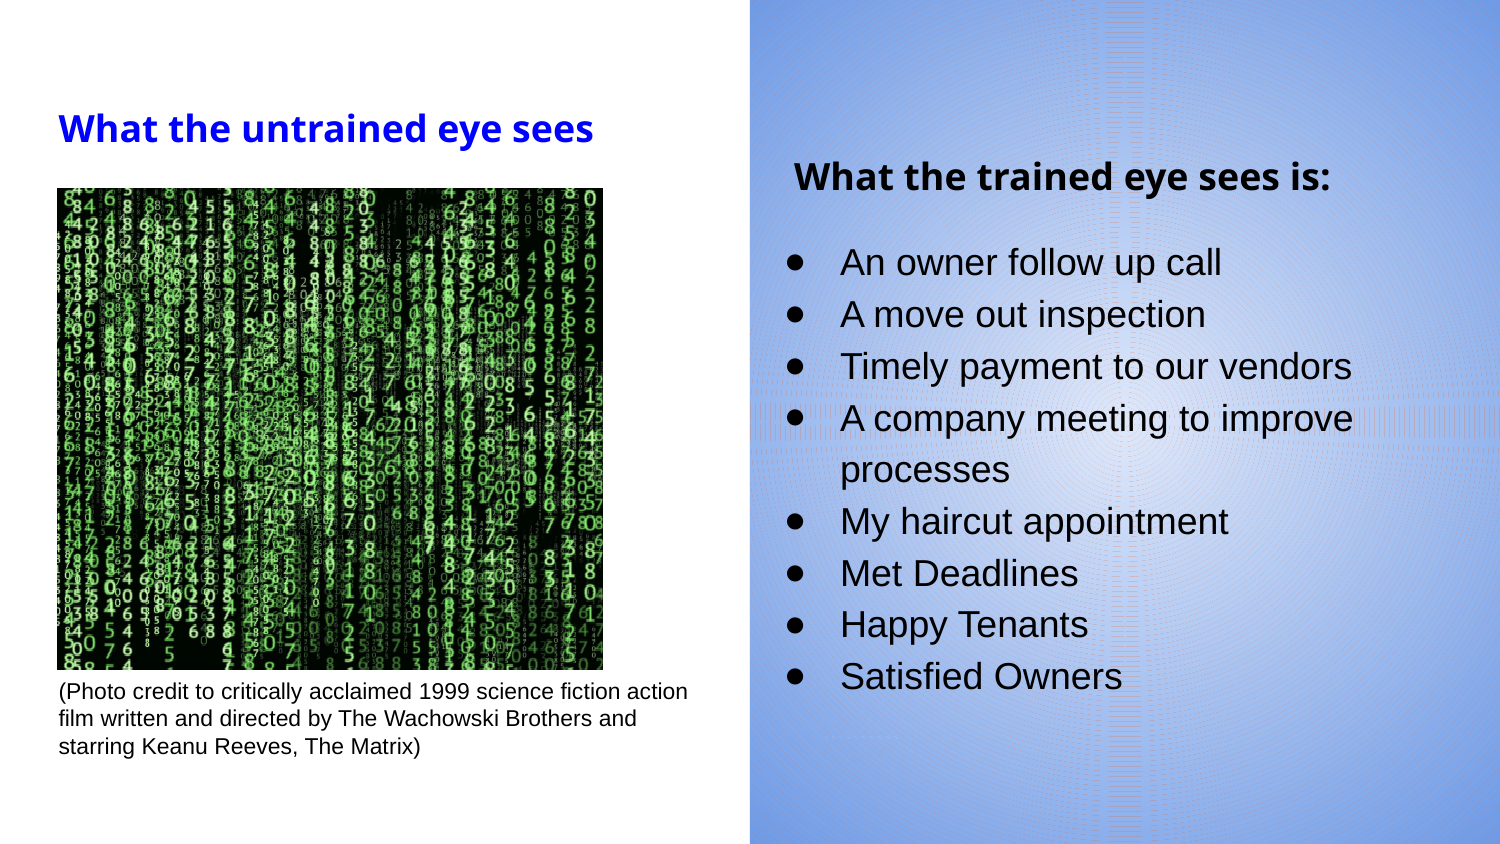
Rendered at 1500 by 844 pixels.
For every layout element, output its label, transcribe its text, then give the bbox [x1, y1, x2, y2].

list What the trained eye sees is: An owner follow up call A move out inspection Timely payment to our vendors A company meeting to improve processes My haircut appointment Met Deadlines Happy Tenants Satisfied Owners [750, 0, 1500, 844]
text_box [468, 112, 750, 238]
subtitle (Photo credit to critically acclaimed 1999 science fiction action film written and directed by The Wachowski Brothers and starring Keanu Reeves, The Matrix) [43, 188, 708, 811]
title What the untrained eye sees [43, 72, 708, 166]
picture [57, 188, 603, 670]
